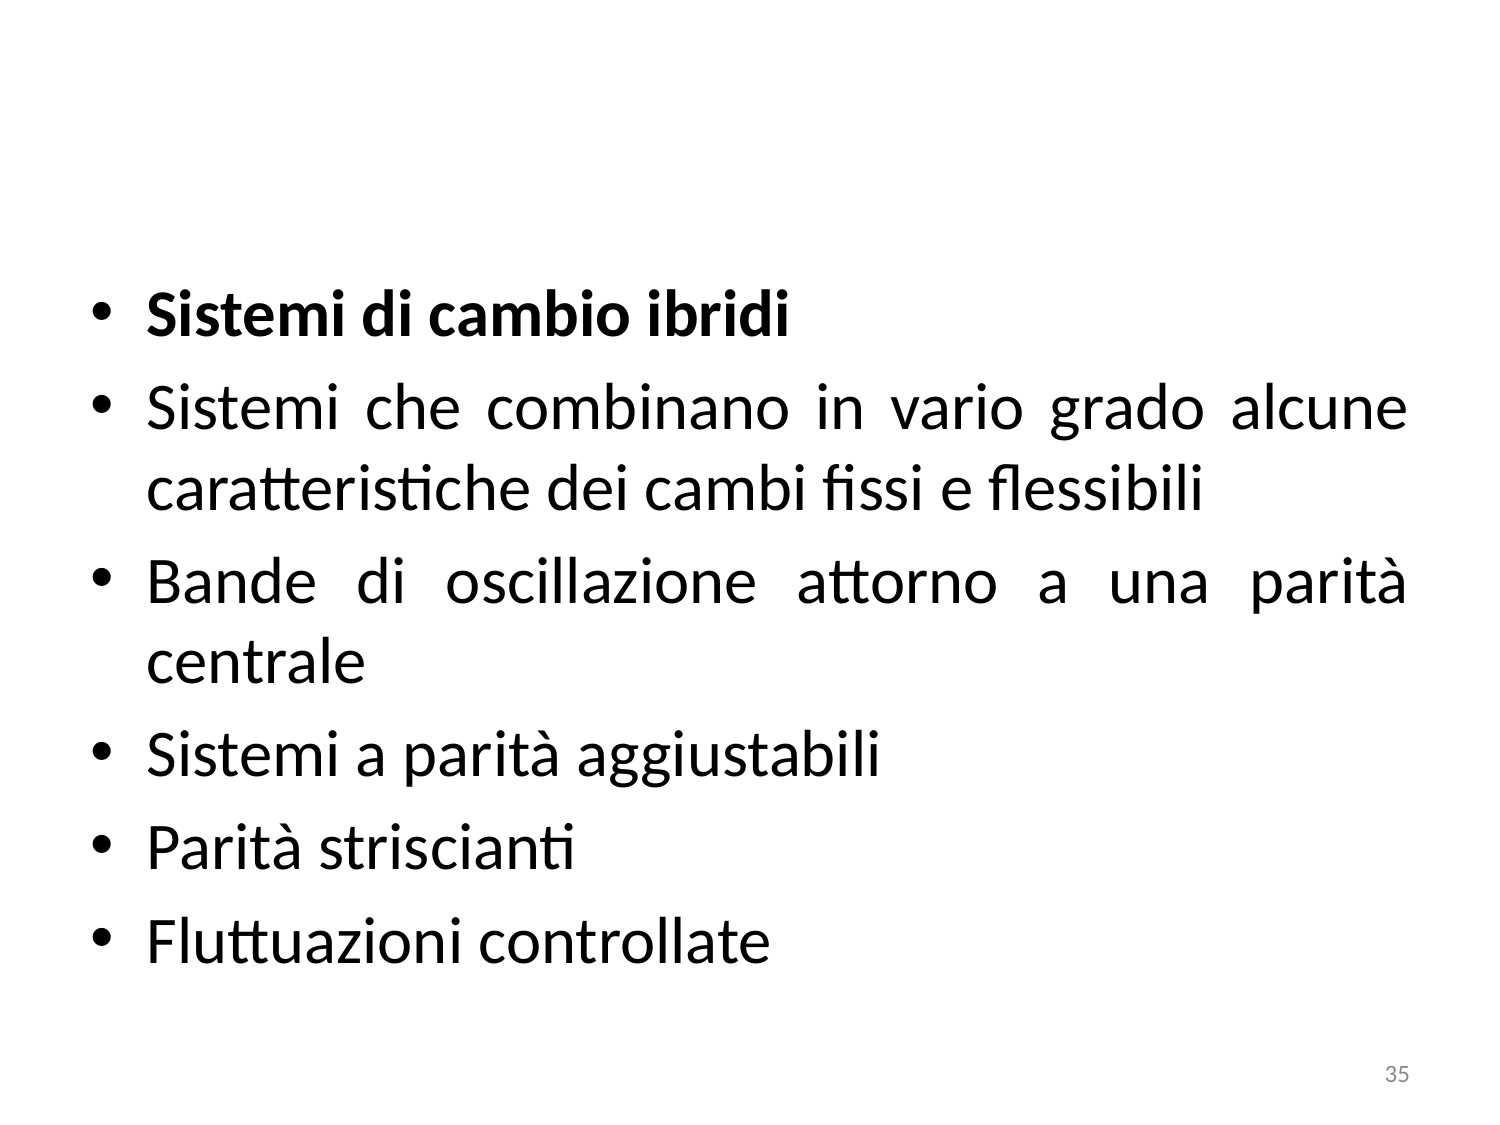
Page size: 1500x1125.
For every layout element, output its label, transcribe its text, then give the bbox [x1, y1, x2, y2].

list Sistemi di cambio ibridi Sistemi che combinano in vario grado alcune caratteristiche dei cambi fissi e flessibili Bande di oscillazione attorno a una parità centrale Sistemi a parità aggiustabili Parità striscianti Fluttuazioni controllate [75, 262, 1425, 1005]
slide_number 35 [1074, 1042, 1425, 1103]
